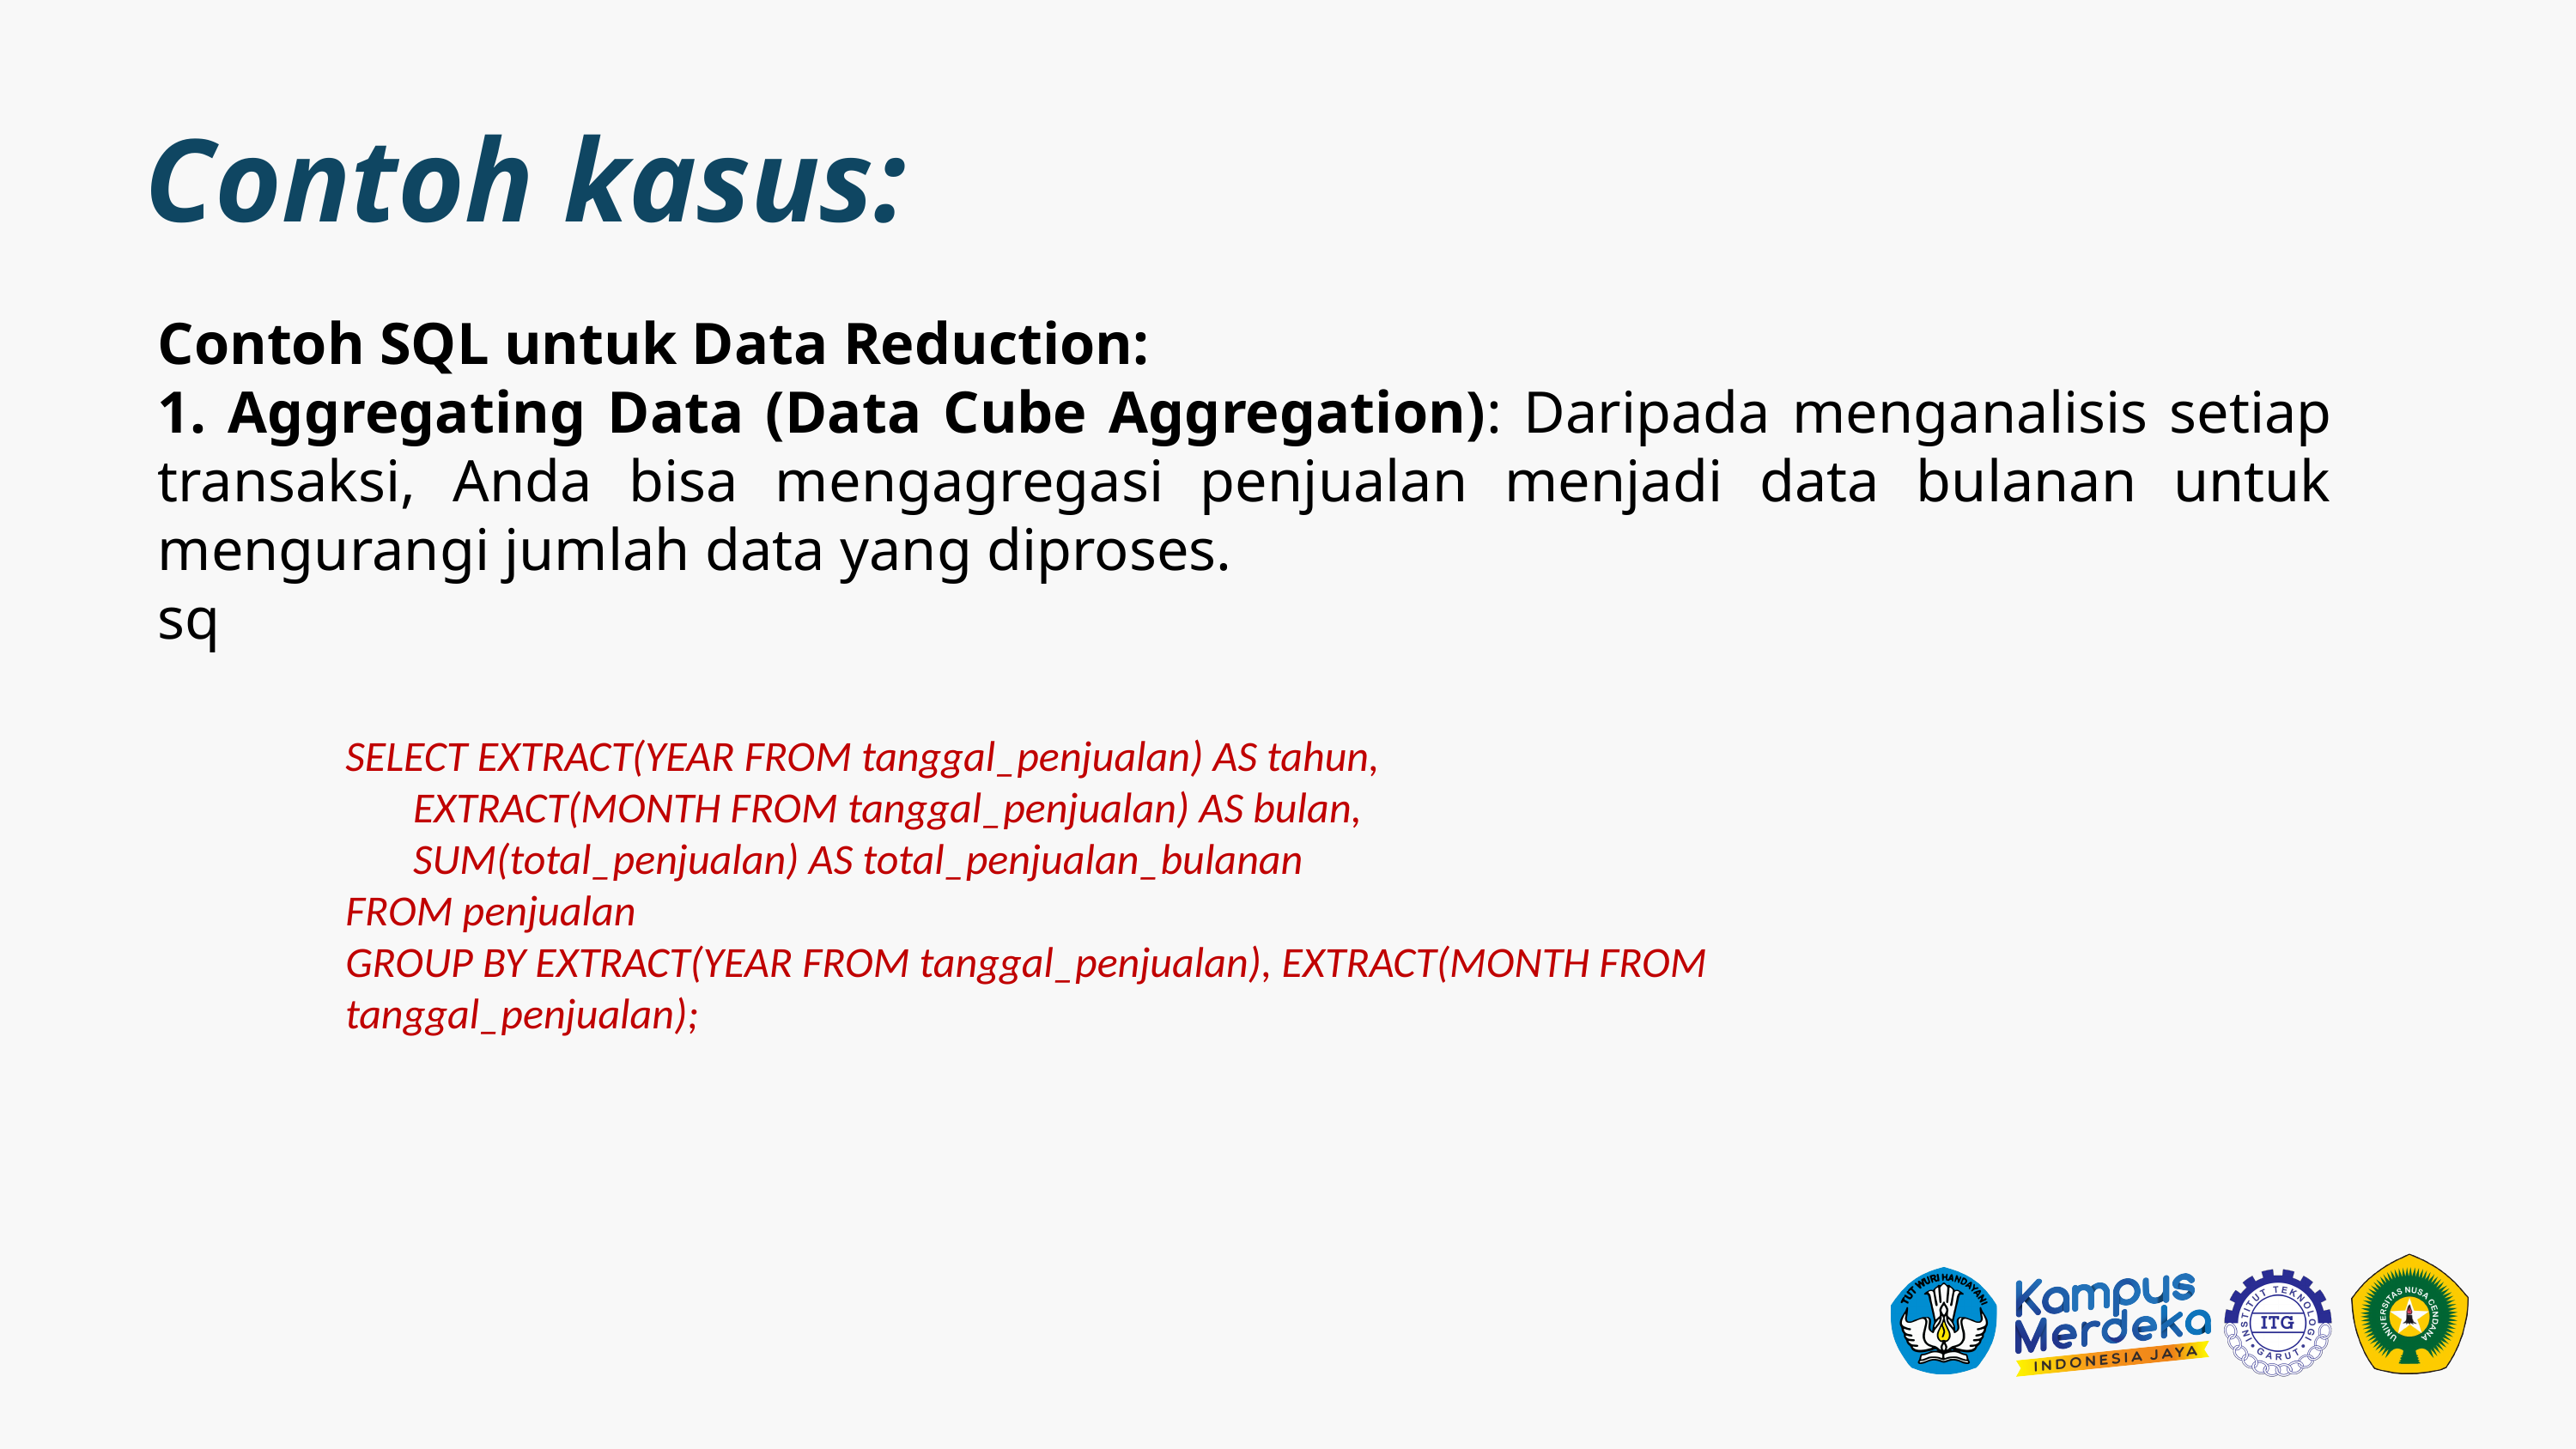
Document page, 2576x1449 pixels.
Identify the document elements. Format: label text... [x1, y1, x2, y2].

text_box Contoh kasus: [144, 84, 1279, 246]
text_box Contoh SQL untuk Data Reduction: 1. Aggregating Data (Data Cube Aggregation): Daripada menganalisis setiap transaksi, Anda bisa mengagregasi penjualan menjadi data bulanan untuk mengurangi jumlah data yang diproses. sq [144, 300, 2347, 657]
text_box SELECT EXTRACT(YEAR FROM tanggal_penjualan) AS tahun, EXTRACT(MONTH FROM tanggal_penjualan) AS bulan, SUM(total_penjualan) AS total_penjualan_bulanan FROM penjualan GROUP BY EXTRACT(YEAR FROM tanggal_penjualan), EXTRACT(MONTH FROM tanggal_penjualan); [332, 721, 1803, 1044]
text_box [1888, 1249, 2473, 1379]
